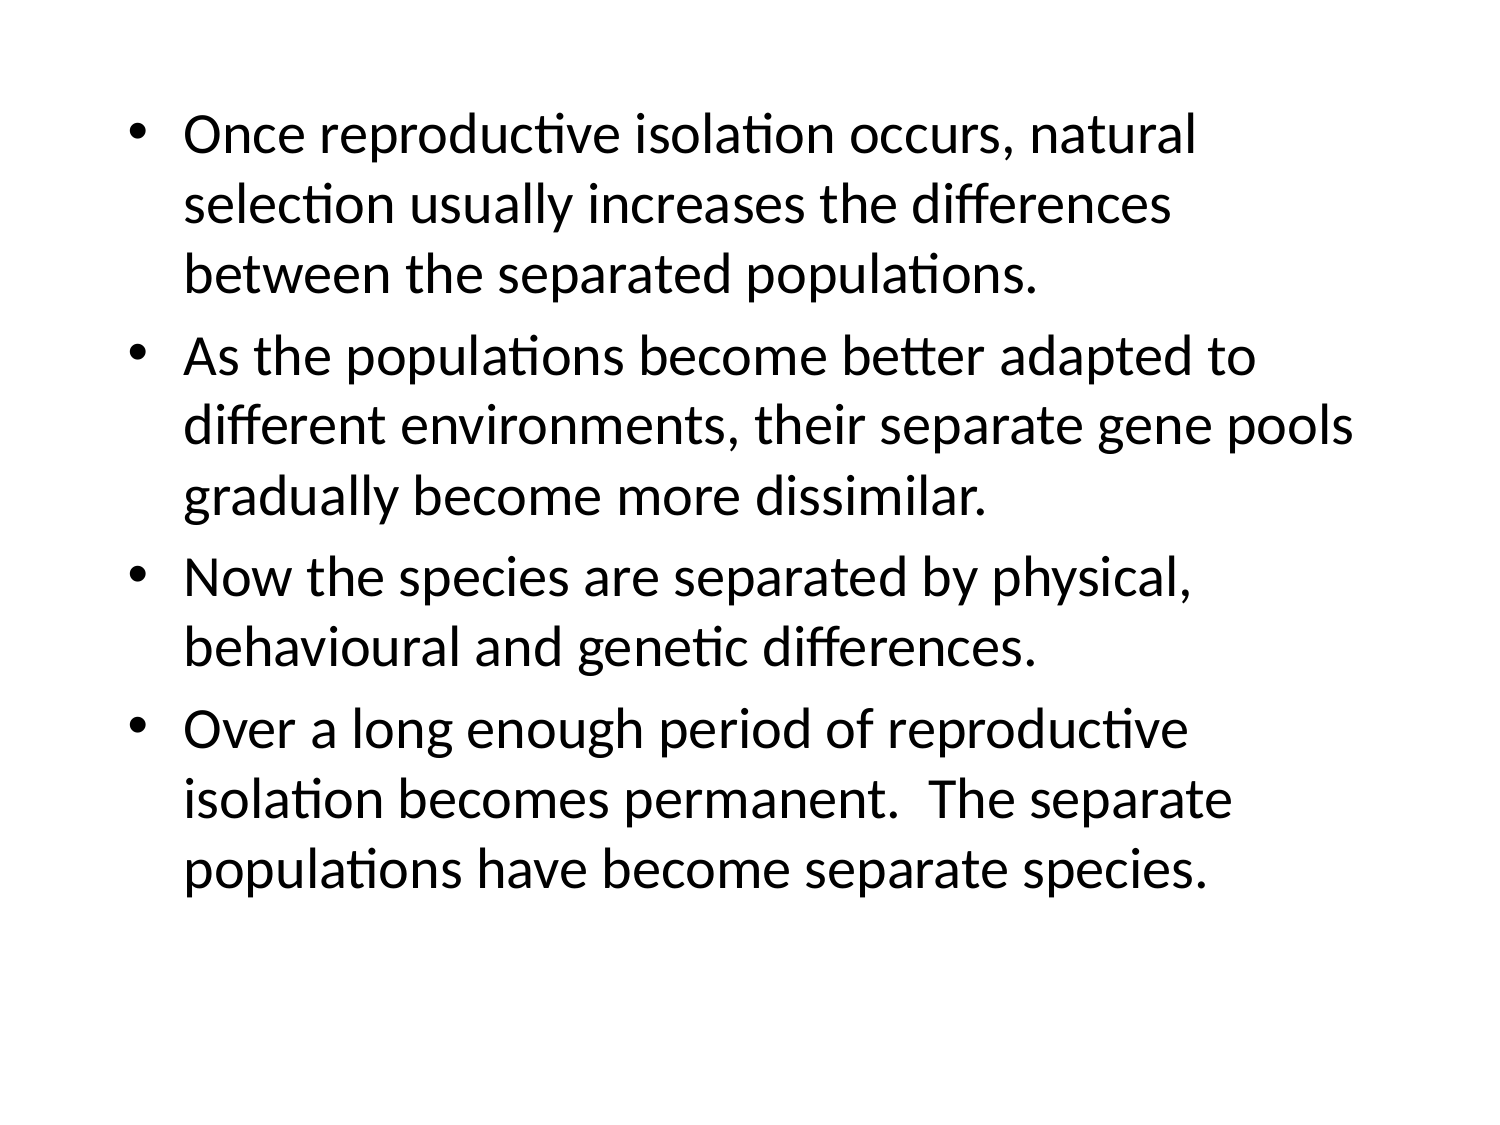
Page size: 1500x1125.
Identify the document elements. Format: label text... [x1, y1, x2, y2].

list Once reproductive isolation occurs, natural selection usually increases the differences between the separated populations. As the populations become better adapted to different environments, their separate gene pools gradually become more dissimilar. Now the species are separated by physical, behavioural and genetic differences. Over a long enough period of reproductive isolation becomes permanent. The separate populations have become separate species. [112, 87, 1388, 1000]
